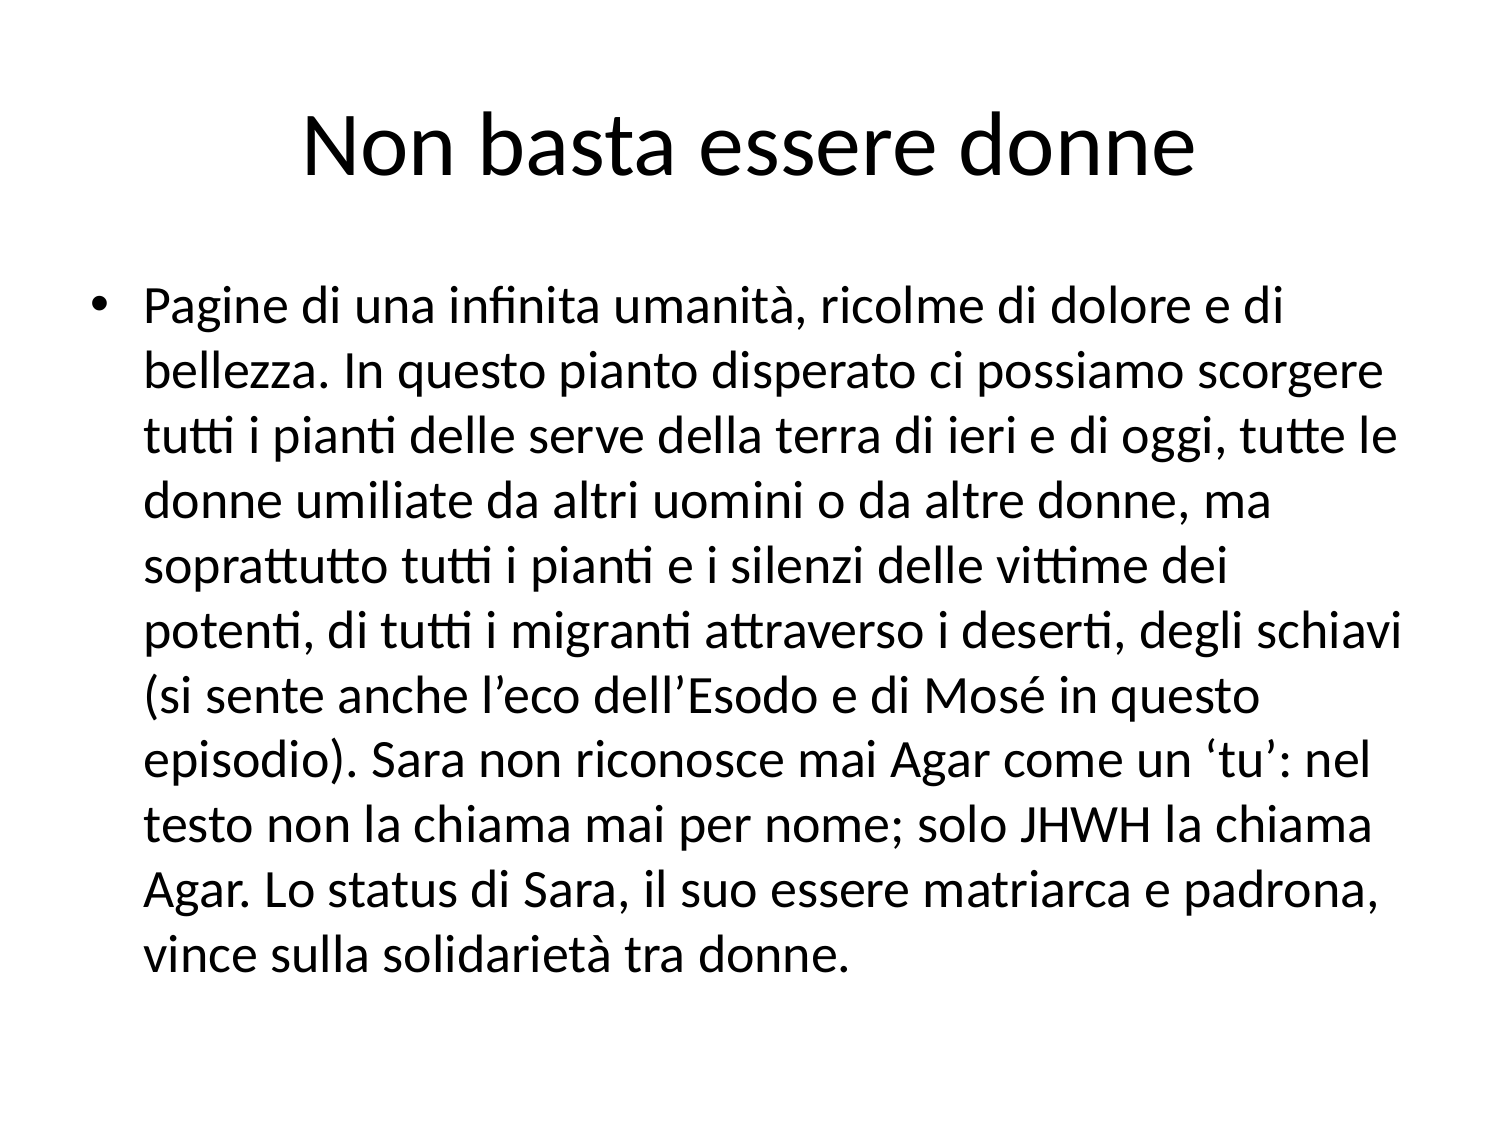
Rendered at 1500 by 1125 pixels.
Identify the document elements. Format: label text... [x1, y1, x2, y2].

title Non basta essere donne [75, 45, 1425, 233]
list Pagine di una infinita umanità, ricolme di dolore e di bellezza. In questo pianto disperato ci possiamo scorgere tutti i pianti delle serve della terra di ieri e di oggi, tutte le donne umiliate da altri uomini o da altre donne, ma soprattutto tutti i pianti e i silenzi delle vittime dei potenti, di tutti i migranti attraverso i deserti, degli schiavi (si sente anche l’eco dell’Esodo e di Mosé in questo episodio). Sara non riconosce mai Agar come un ‘tu’: nel testo non la chiama mai per nome; solo JHWH la chiama Agar. Lo status di Sara, il suo essere matriarca e padrona, vince sulla solidarietà tra donne. [75, 262, 1425, 1005]
